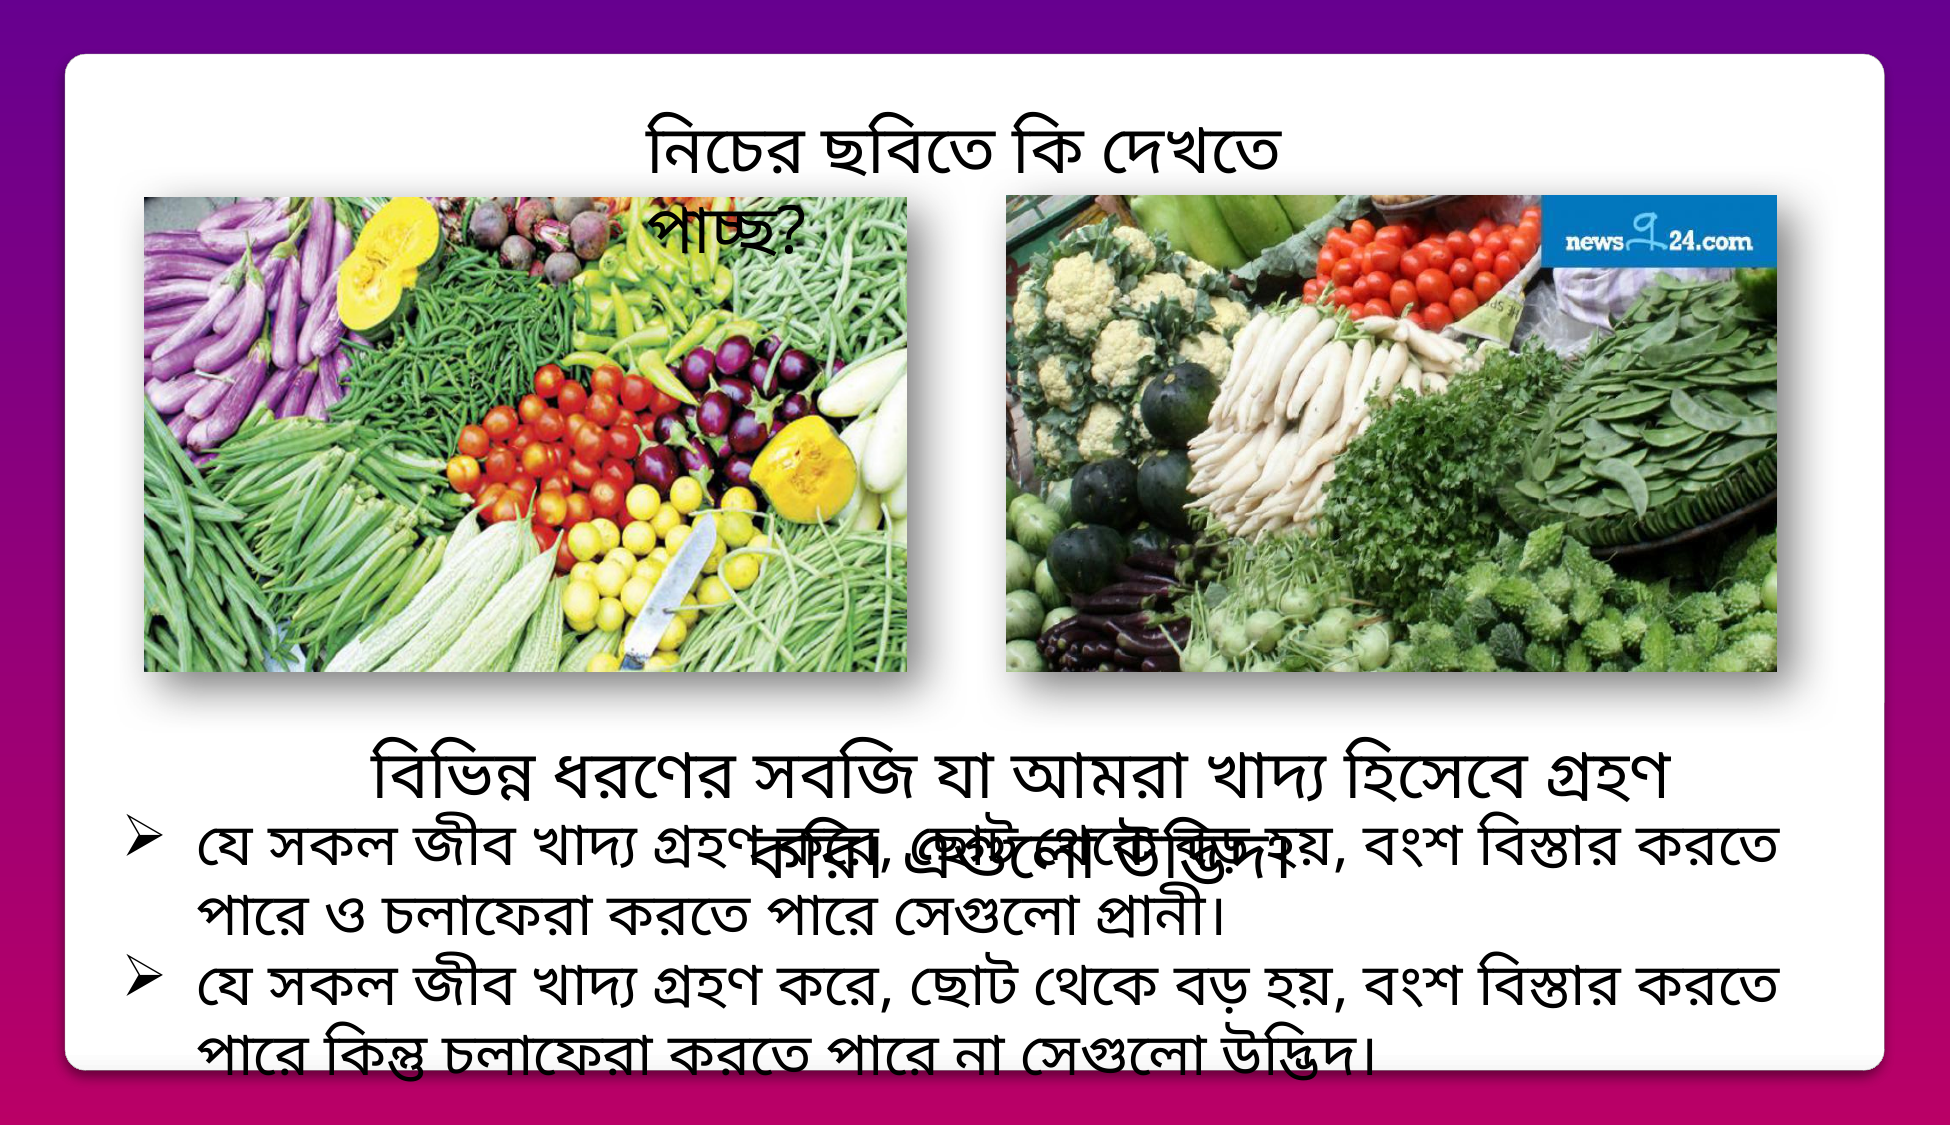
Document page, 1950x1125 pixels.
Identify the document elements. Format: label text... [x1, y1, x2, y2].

picture [1006, 195, 1778, 673]
picture [144, 196, 907, 673]
text_box বিভিন্ন ধরণের সবজি যা আমরা খাদ্য হিসেবে গ্রহণ করি। এগুলো উদ্ভিদ। [293, 724, 1750, 799]
text_box নিচের ছবিতে কি দেখতে পাচ্ছ? [631, 99, 1330, 275]
text_box যে সকল জীব খাদ্য গ্রহণ করে, ছোট থেকে বড় হয়, বংশ বিস্তার করতে পারে ও চলাফেরা করতে পারে সেগুলো প্রানী। যে সকল জীব খাদ্য গ্রহণ করে, ছোট থেকে বড় হয়, বংশ বিস্তার করতে পারে কিন্তু চলাফেরা করতে পারে না সেগুলো উদ্ভিদ। [106, 799, 1875, 1095]
